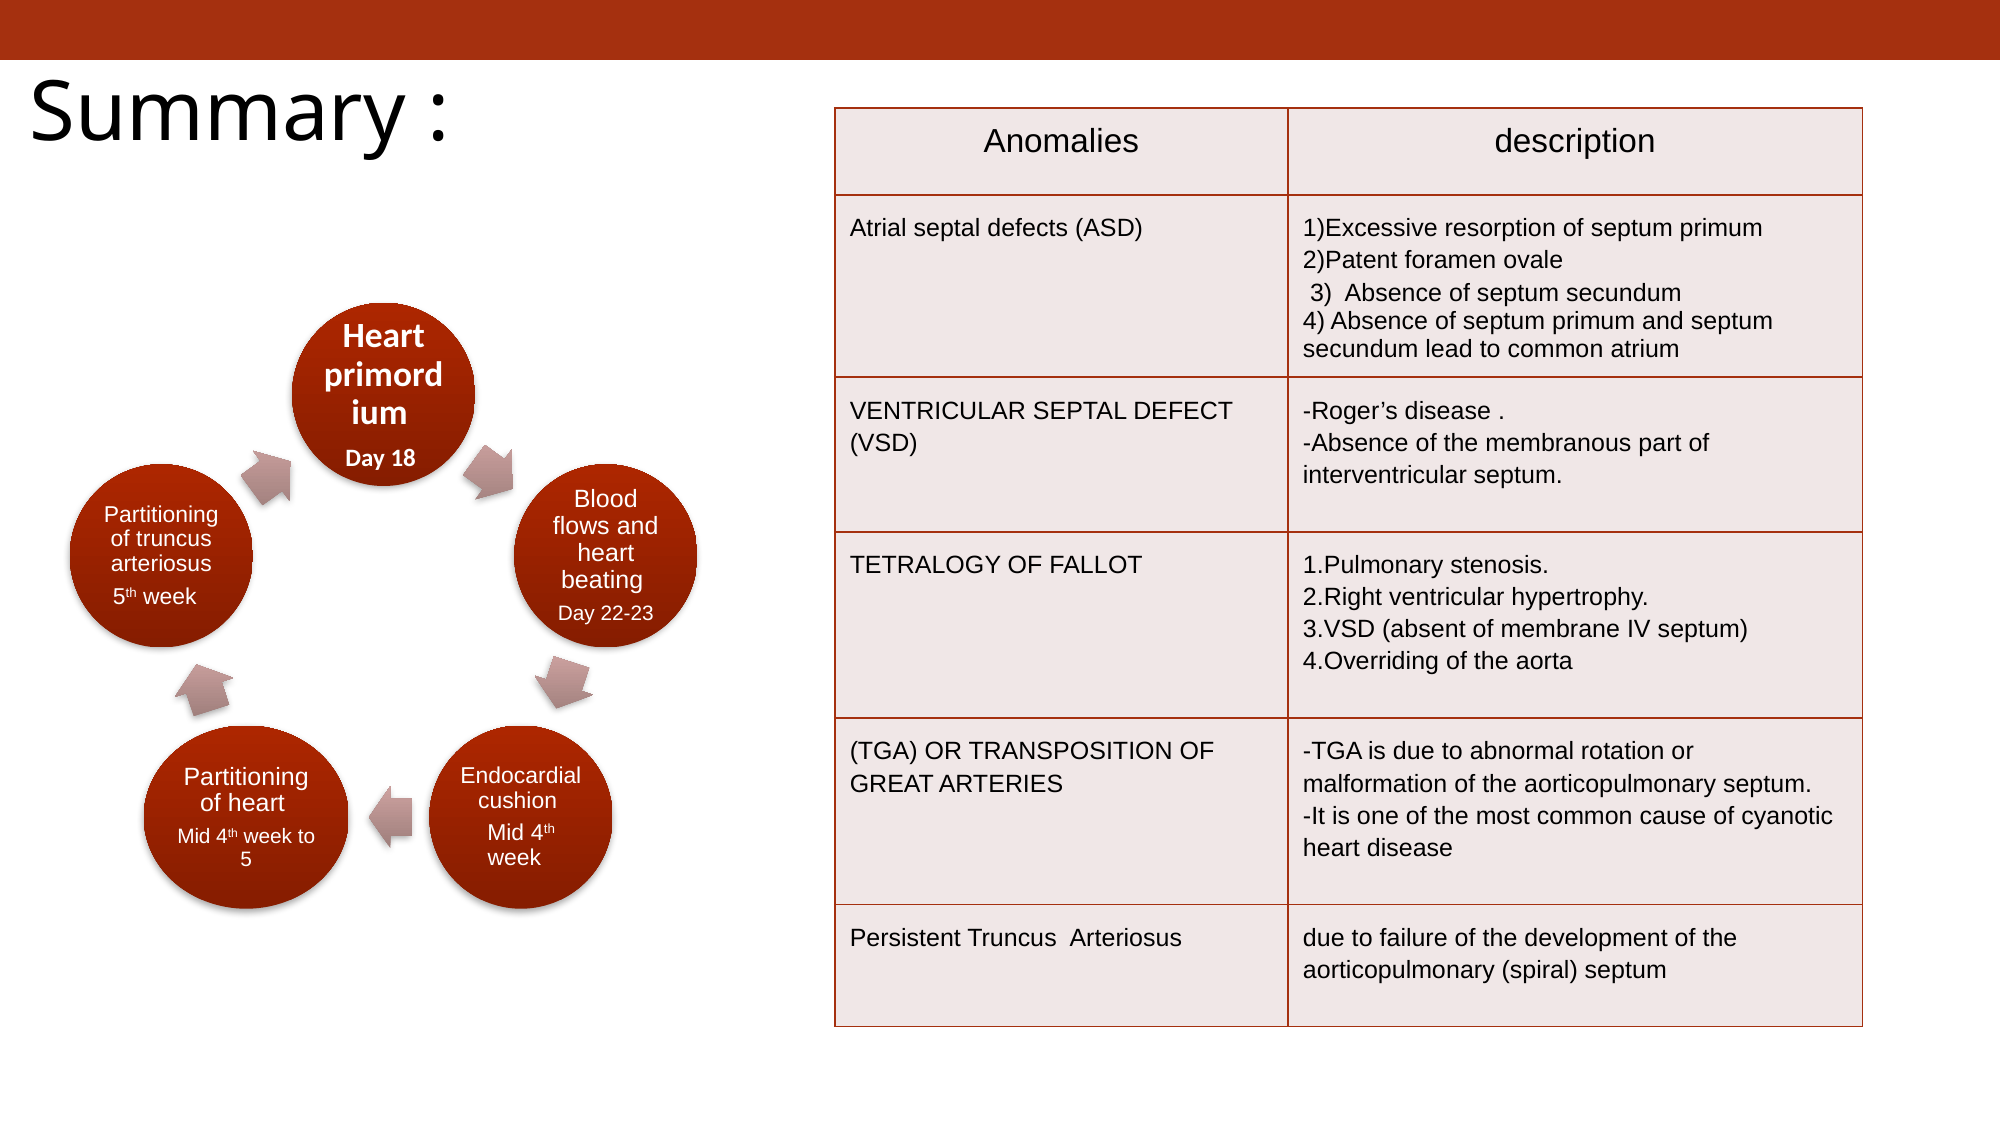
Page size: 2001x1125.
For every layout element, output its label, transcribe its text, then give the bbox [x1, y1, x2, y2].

table_header description [1289, 109, 1862, 194]
table_cell -TGA is due to abnormal rotation or malformation of the aorticopulmonary septum. -It is one of the most common cause of cyanotic heart disease [1289, 719, 1862, 904]
table_cell (TGA) OR TRANSPOSITION OF GREAT ARTERIES [836, 719, 1287, 904]
table_cell 1)Excessive resorption of septum primum 2)Patent foramen ovale 3) Absence of septum secundum 4) Absence of septum primum and septum secundum lead to common atrium [1289, 196, 1862, 376]
table_cell 1.Pulmonary stenosis. 2.Right ventricular hypertrophy. 3.VSD (absent of membrane IV septum) 4.Overriding of the aorta [1289, 533, 1862, 717]
table_cell Persistent Truncus Arteriosus [836, 905, 1287, 1026]
table_header Anomalies [836, 109, 1287, 194]
text_box Summary : [14, 49, 928, 166]
table_cell TETRALOGY OF FALLOT [836, 533, 1287, 717]
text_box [39, 302, 728, 910]
table_cell VENTRICULAR SEPTAL DEFECT (VSD) [836, 378, 1287, 531]
table_cell -Roger’s disease . -Absence of the membranous part of interventricular septum. [1289, 378, 1862, 531]
table_cell Atrial septal defects (ASD) [836, 196, 1287, 376]
table_cell due to failure of the development of the aorticopulmonary (spiral) septum [1289, 905, 1862, 1026]
